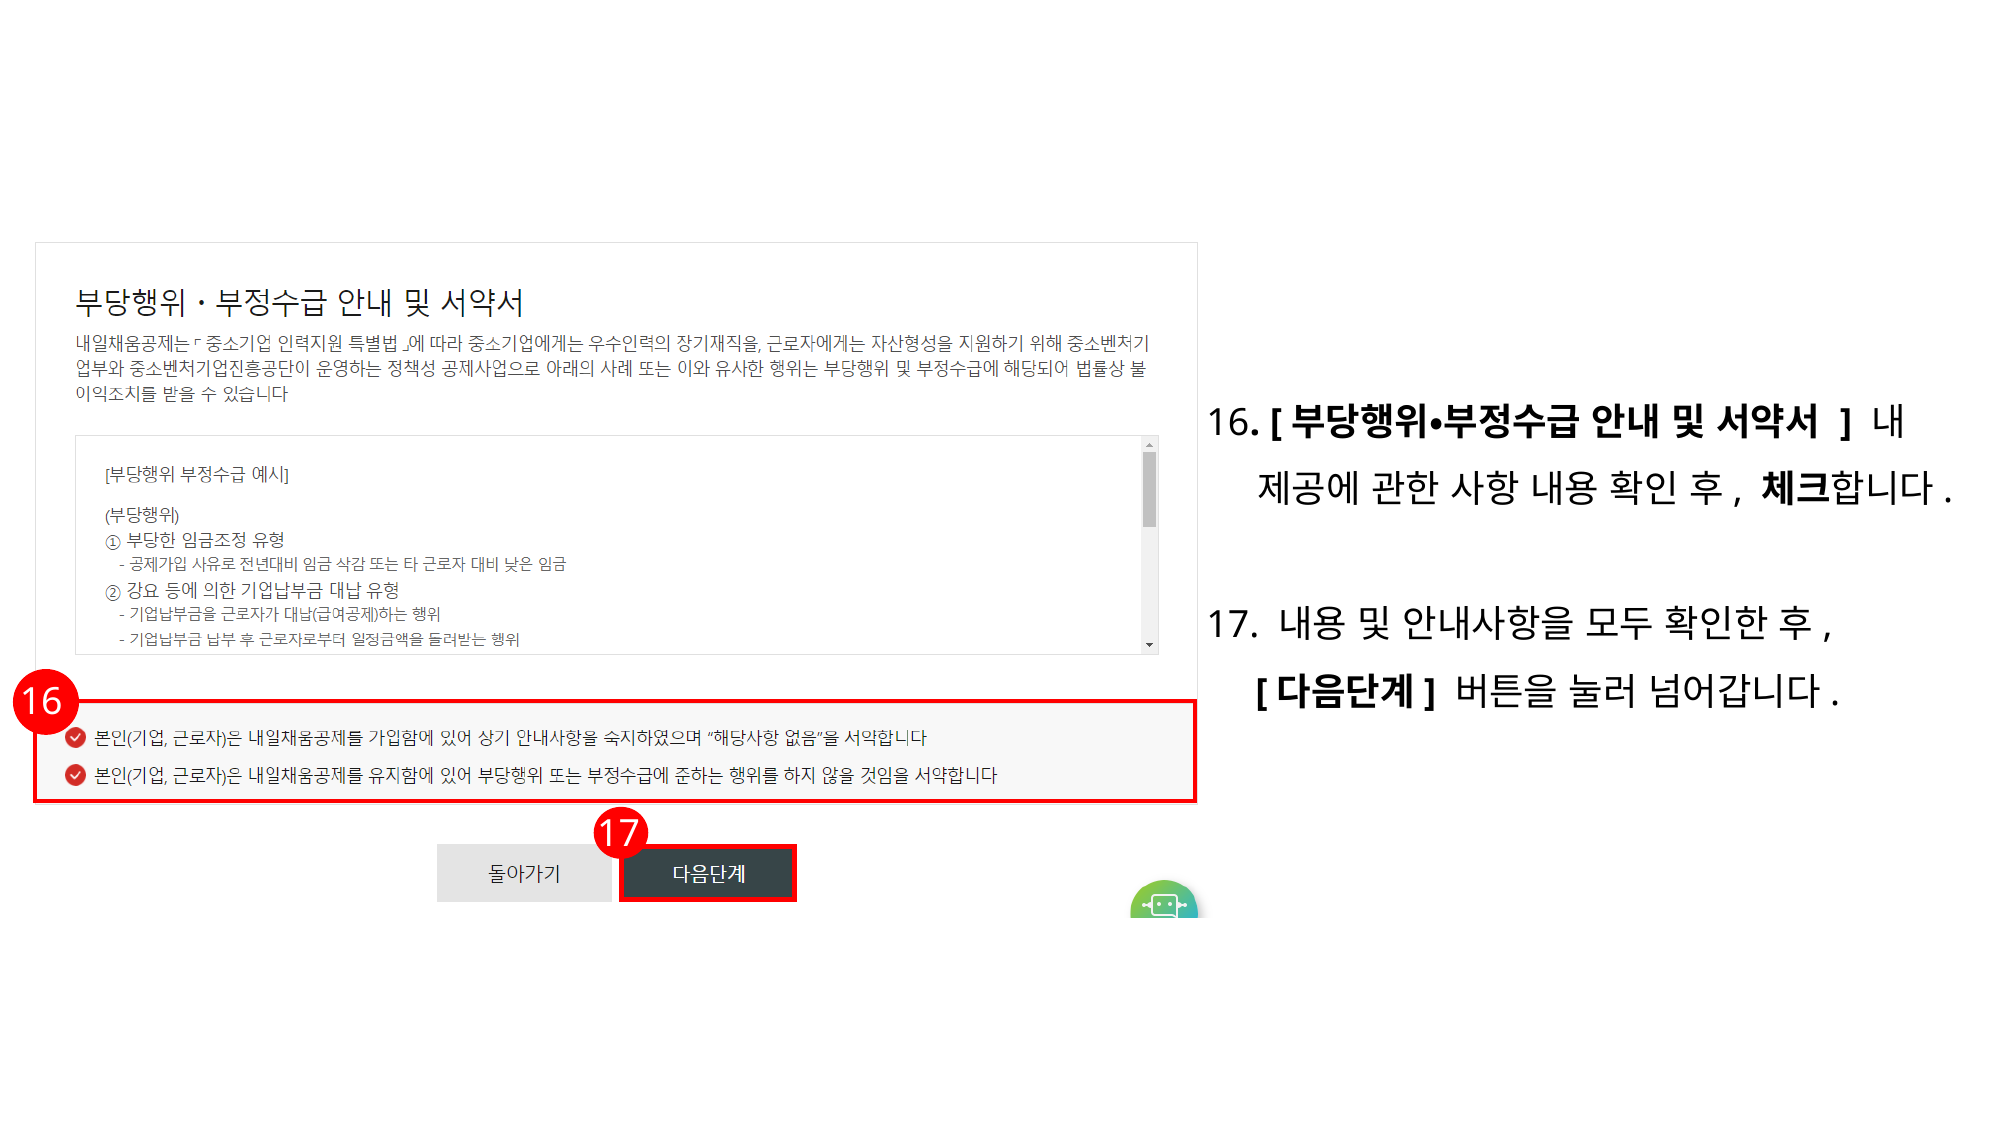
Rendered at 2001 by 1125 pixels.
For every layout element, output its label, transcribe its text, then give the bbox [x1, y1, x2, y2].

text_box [4, 670, 103, 734]
text_box 16. [부당행위・부정수급 안내 및 서약서 ] 내 제공에 관한 사항 내용 확인 후, 체크합니다. 17. 내용 및 안내사항을 모두 확인한 후, [다음단계] 버튼을 눌러 넘어갑니다. [1226, 367, 2000, 721]
picture [15, 233, 1226, 918]
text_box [582, 801, 663, 863]
